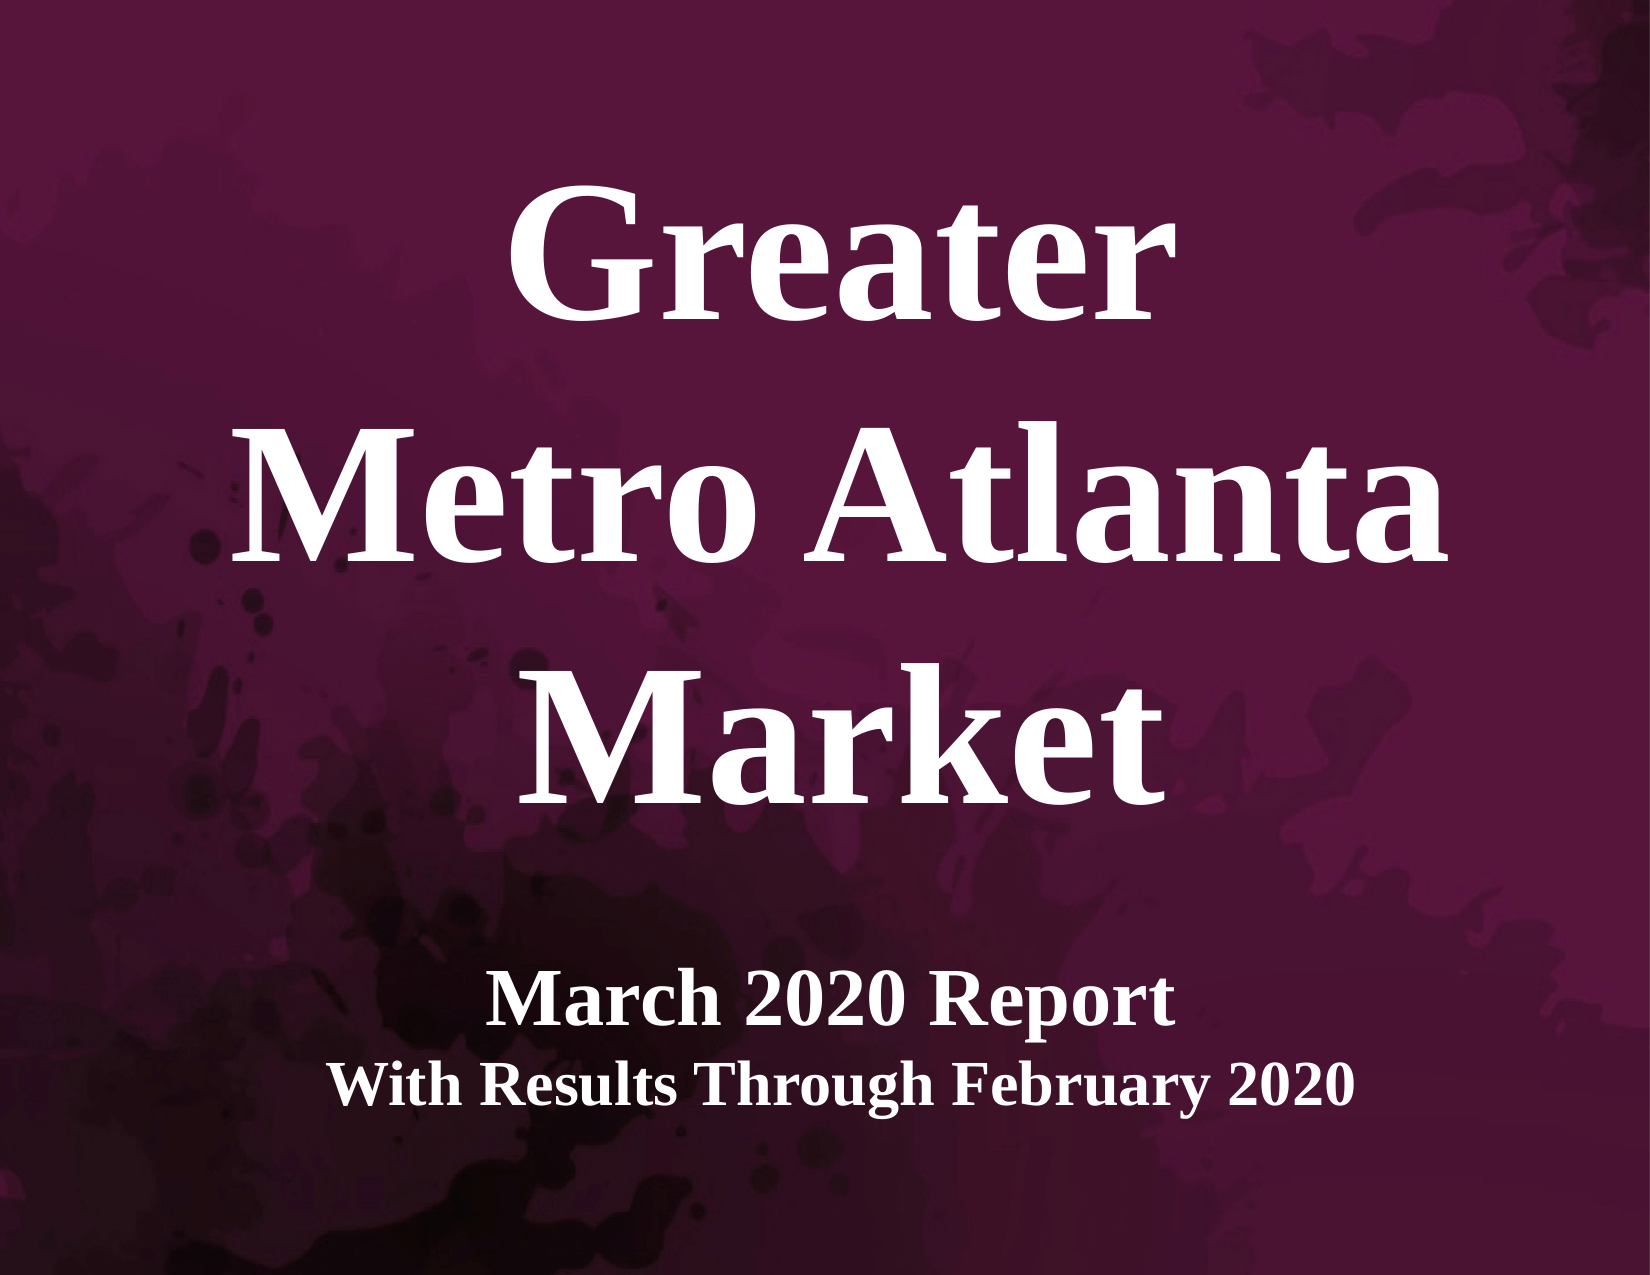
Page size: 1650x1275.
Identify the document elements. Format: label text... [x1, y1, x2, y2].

text_box Greater Metro Atlanta Market March 2020 Report With Results Through February 2020 [214, 110, 1469, 1127]
picture [0, 0, 1650, 1275]
